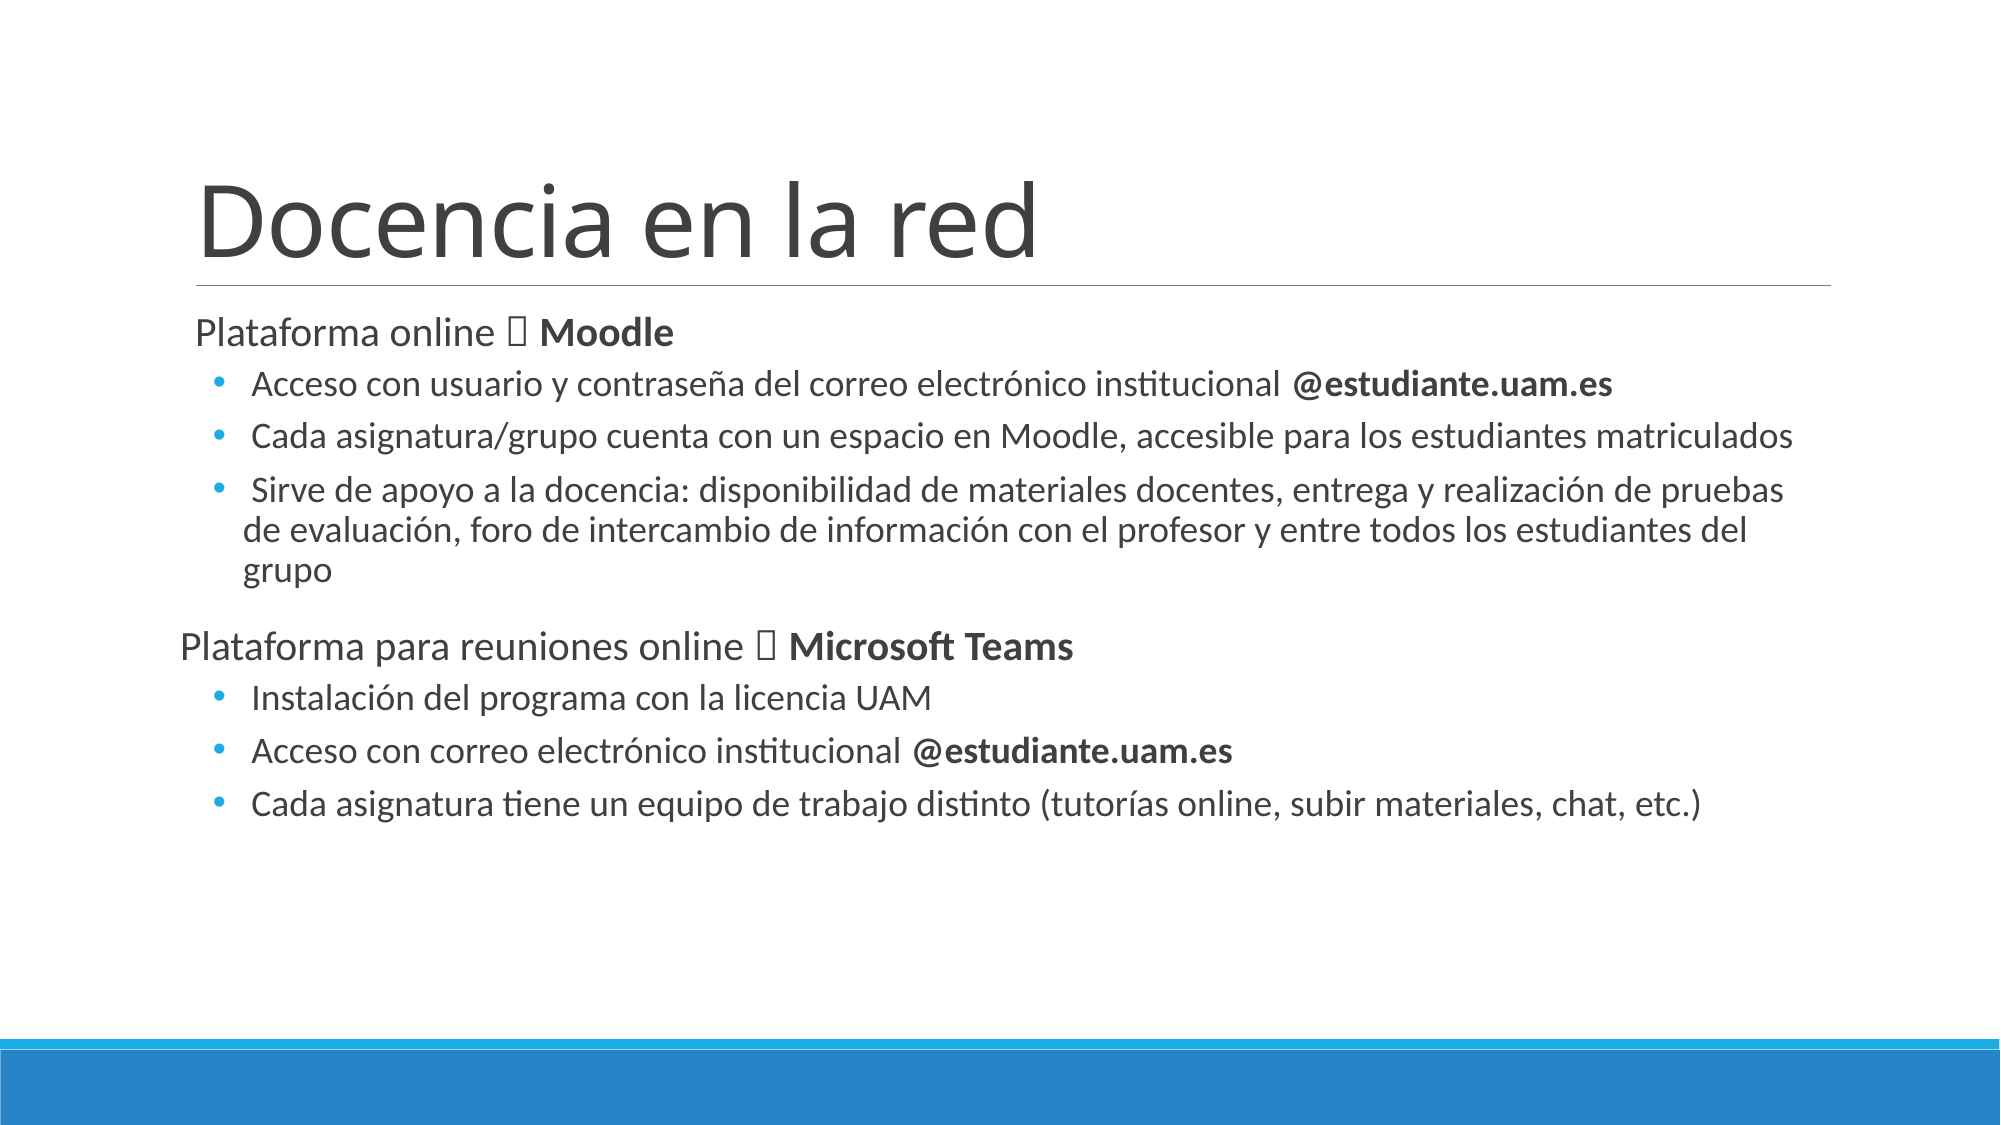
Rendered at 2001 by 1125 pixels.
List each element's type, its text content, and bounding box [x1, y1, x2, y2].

list Plataforma online  Moodle Acceso con usuario y contraseña del correo electrónico institucional @estudiante.uam.es Cada asignatura/grupo cuenta con un espacio en Moodle, accesible para los estudiantes matriculados Sirve de apoyo a la docencia: disponibilidad de materiales docentes, entrega y realización de pruebas de evaluación, foro de intercambio de información con el profesor y entre todos los estudiantes del grupo Plataforma para reuniones online  Microsoft Teams Instalación del programa con la licencia UAM Acceso con correo electrónico institucional @estudiante.uam.es Cada asignatura tiene un equipo de trabajo distinto (tutorías online, subir materiales, chat, etc.) [180, 302, 1830, 963]
title Docencia en la red [180, 47, 1830, 285]
